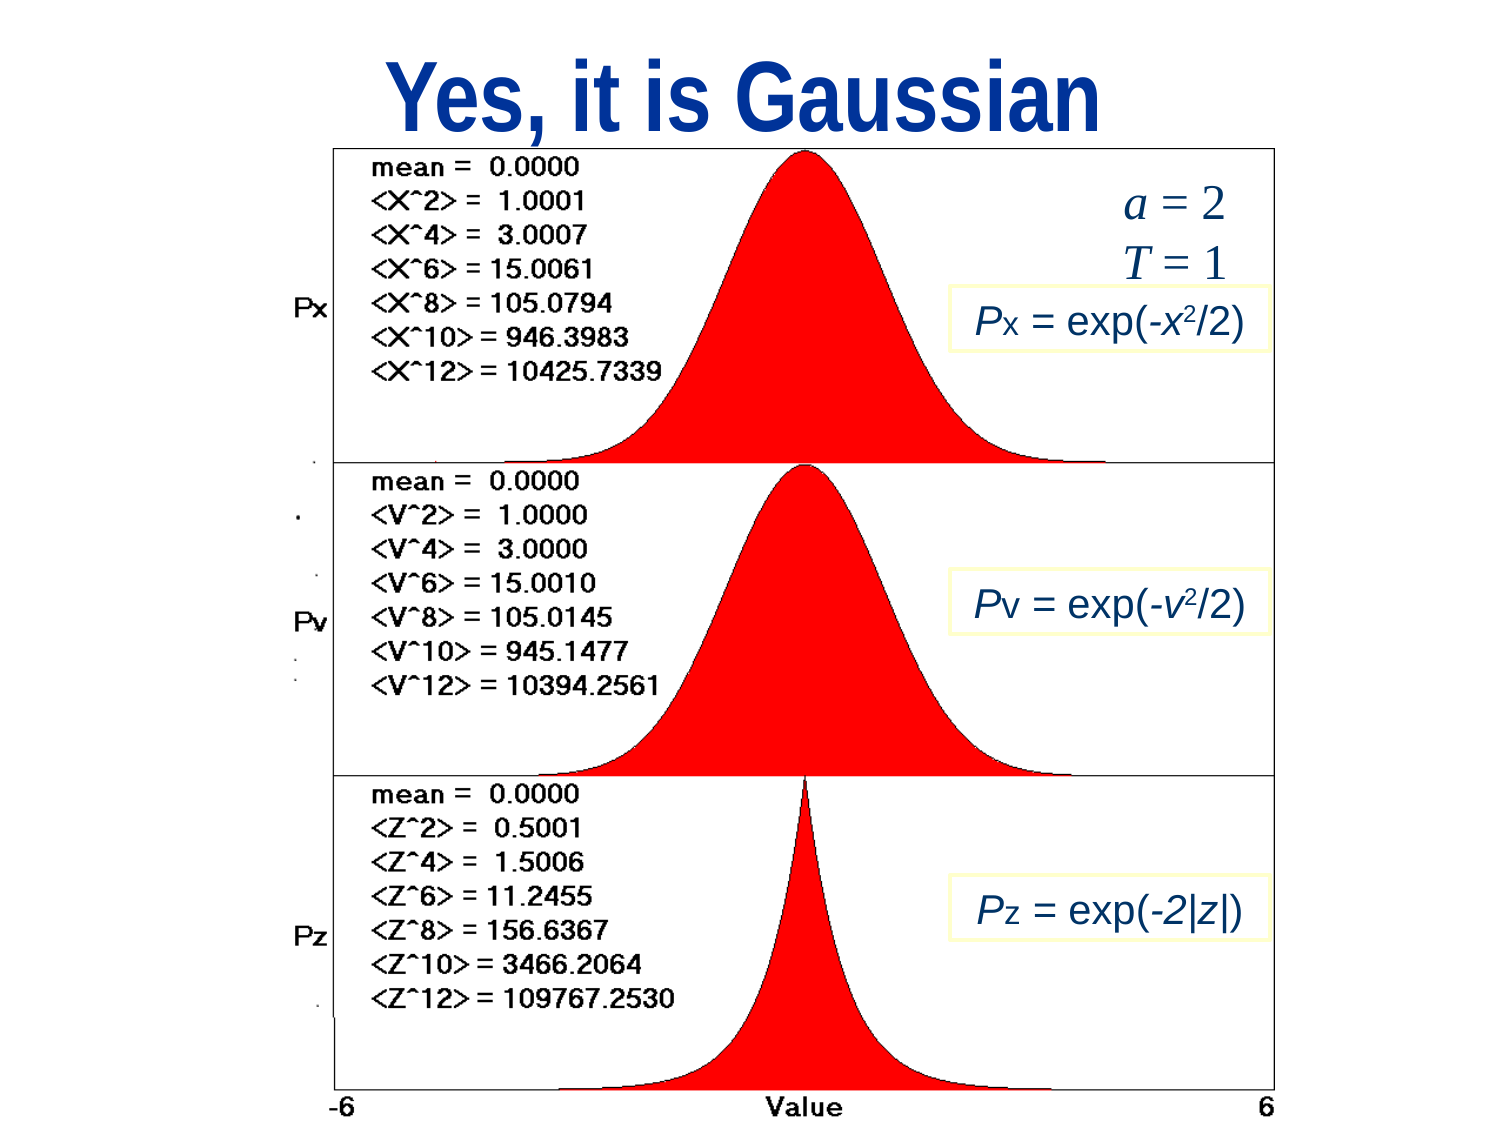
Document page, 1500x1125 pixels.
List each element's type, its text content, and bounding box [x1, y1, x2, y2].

picture [287, 148, 1276, 1125]
title Yes, it is Gaussian [24, 12, 1463, 201]
